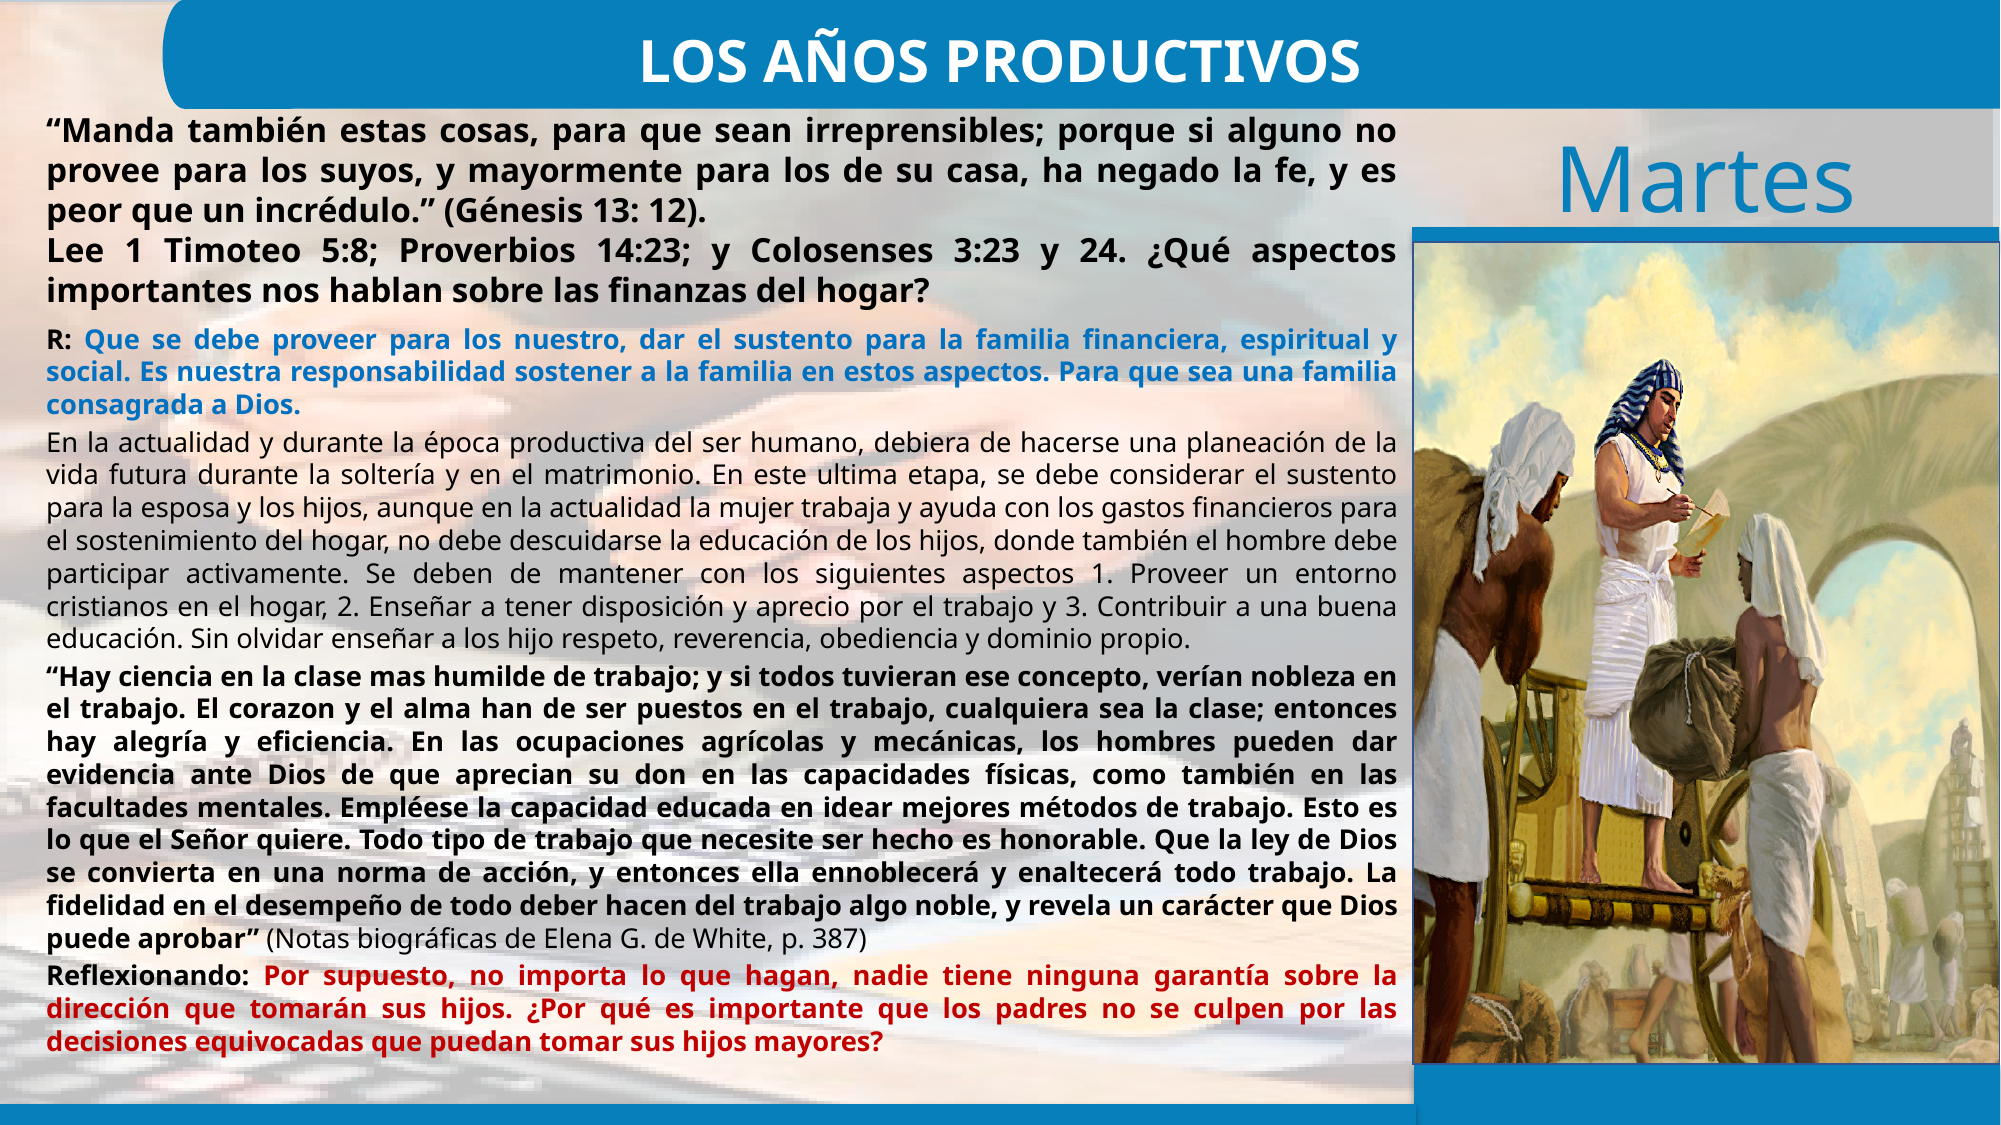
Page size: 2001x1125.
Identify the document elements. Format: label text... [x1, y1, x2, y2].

text_box LOS AÑOS PRODUCTIVOS [0, 16, 2000, 102]
text_box “Manda también estas cosas, para que sean irreprensibles; porque si alguno no provee para los suyos, y mayormente para los de su casa, ha negado la fe, y es peor que un incrédulo.” (Génesis 13: 12). Lee 1 Timoteo 5:8; Proverbios 14:23; y Colosenses 3:23 y 24. ¿Qué aspectos importantes nos hablan sobre las finanzas del hogar? [31, 101, 1414, 314]
text_box R: Que se debe proveer para los nuestro, dar el sustento para la familia financiera, espiritual y social. Es nuestra responsabilidad sostener a la familia en estos aspectos. Para que sea una familia consagrada a Dios. En la actualidad y durante la época productiva del ser humano, debiera de hacerse una planeación de la vida futura durante la soltería y en el matrimonio. En este ultima etapa, se debe considerar el sustento para la esposa y los hijos, aunque en la actualidad la mujer trabaja y ayuda con los gastos financieros para el sostenimiento del hogar, no debe descuidarse la educación de los hijos, donde también el hombre debe participar activamente. Se deben de mantener con los siguientes aspectos 1. Proveer un entorno cristianos en el hogar, 2. Enseñar a tener disposición y aprecio por el trabajo y 3. Contribuir a una buena educación. Sin olvidar enseñar a los hijo respeto, reverencia, obediencia y dominio propio. “Hay ciencia en la clase mas humilde de trabajo; y si todos tuvieran ese concepto, verían nobleza en el trabajo. El corazon y el alma han de ser puestos en el trabajo, cualquiera sea la clase; entonces hay alegría y eficiencia. En las ocupaciones agrícolas y mecánicas, los hombres pueden dar evidencia ante Dios de que aprecian su don en las capacidades físicas, como también en las facultades mentales. Empléese la capacidad educada en idear mejores métodos de trabajo. Esto es lo que el Señor quiere. Todo tipo de trabajo que necesite ser hecho es honorable. Que la ley de Dios se convierta en una norma de acción, y entonces ella ennoblecerá y enaltecerá todo trabajo. La fidelidad en el desempeño de todo deber hacen del trabajo algo noble, y revela un carácter que Dios puede aprobar” (Notas biográficas de Elena G. de White, p. 387) Reflexionando: Por supuesto, no importa lo que hagan, nadie tiene ninguna garantía sobre la dirección que tomarán sus hijos. ¿Por qué es importante que los padres no se culpen por las decisiones equivocadas que puedan tomar sus hijos mayores? [31, 314, 1414, 1094]
text_box [1412, 241, 2000, 1065]
